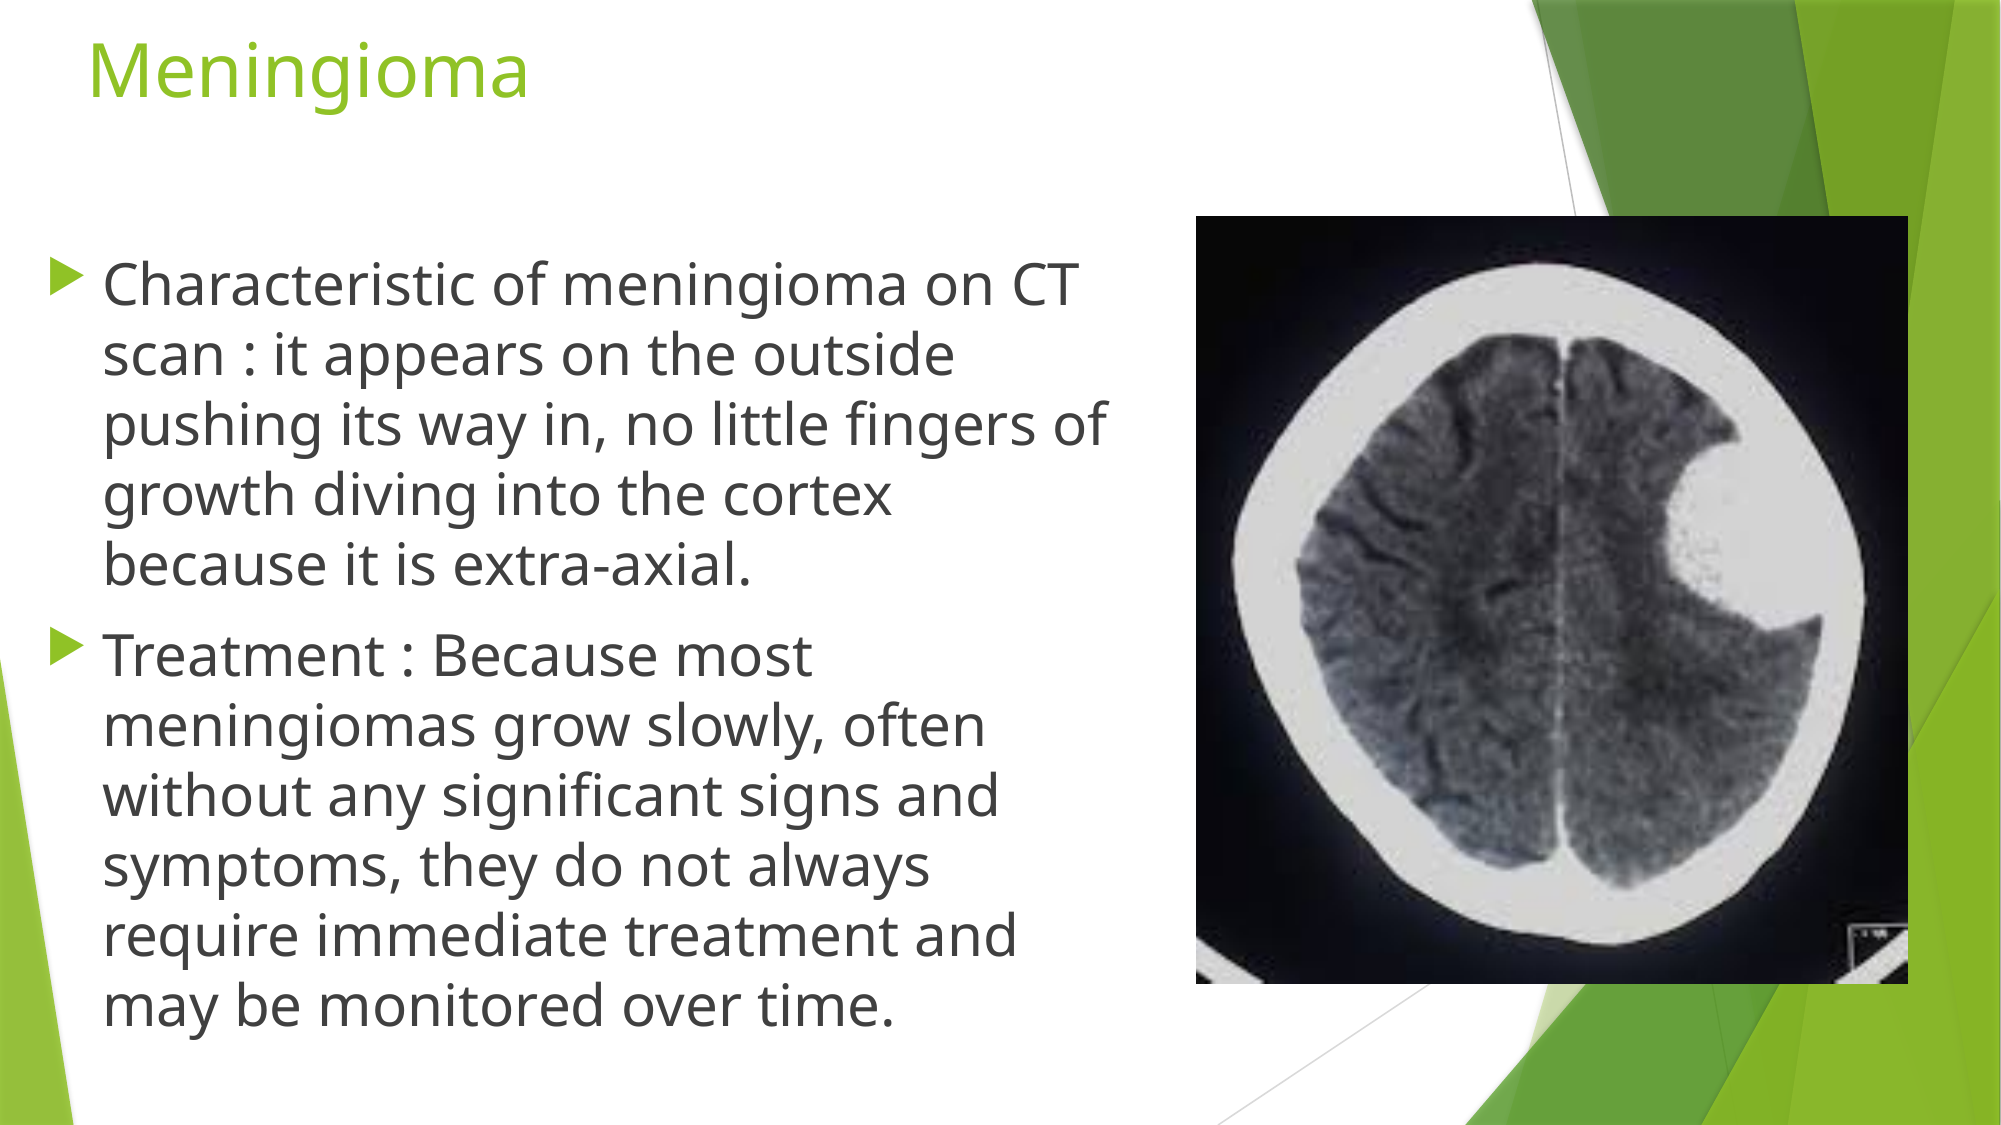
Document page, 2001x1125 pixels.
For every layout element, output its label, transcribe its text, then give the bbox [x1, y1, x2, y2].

list Characteristic of meningioma on CT scan : it appears on the outside pushing its way in, no little fingers of growth diving into the cortex because it is extra-axial. Treatment : Because most meningiomas grow slowly, often without any significant signs and symptoms, they do not always require immediate treatment and may be monitored over time. [30, 223, 1145, 1061]
title Meningioma [71, 15, 1697, 328]
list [1195, 215, 1908, 984]
